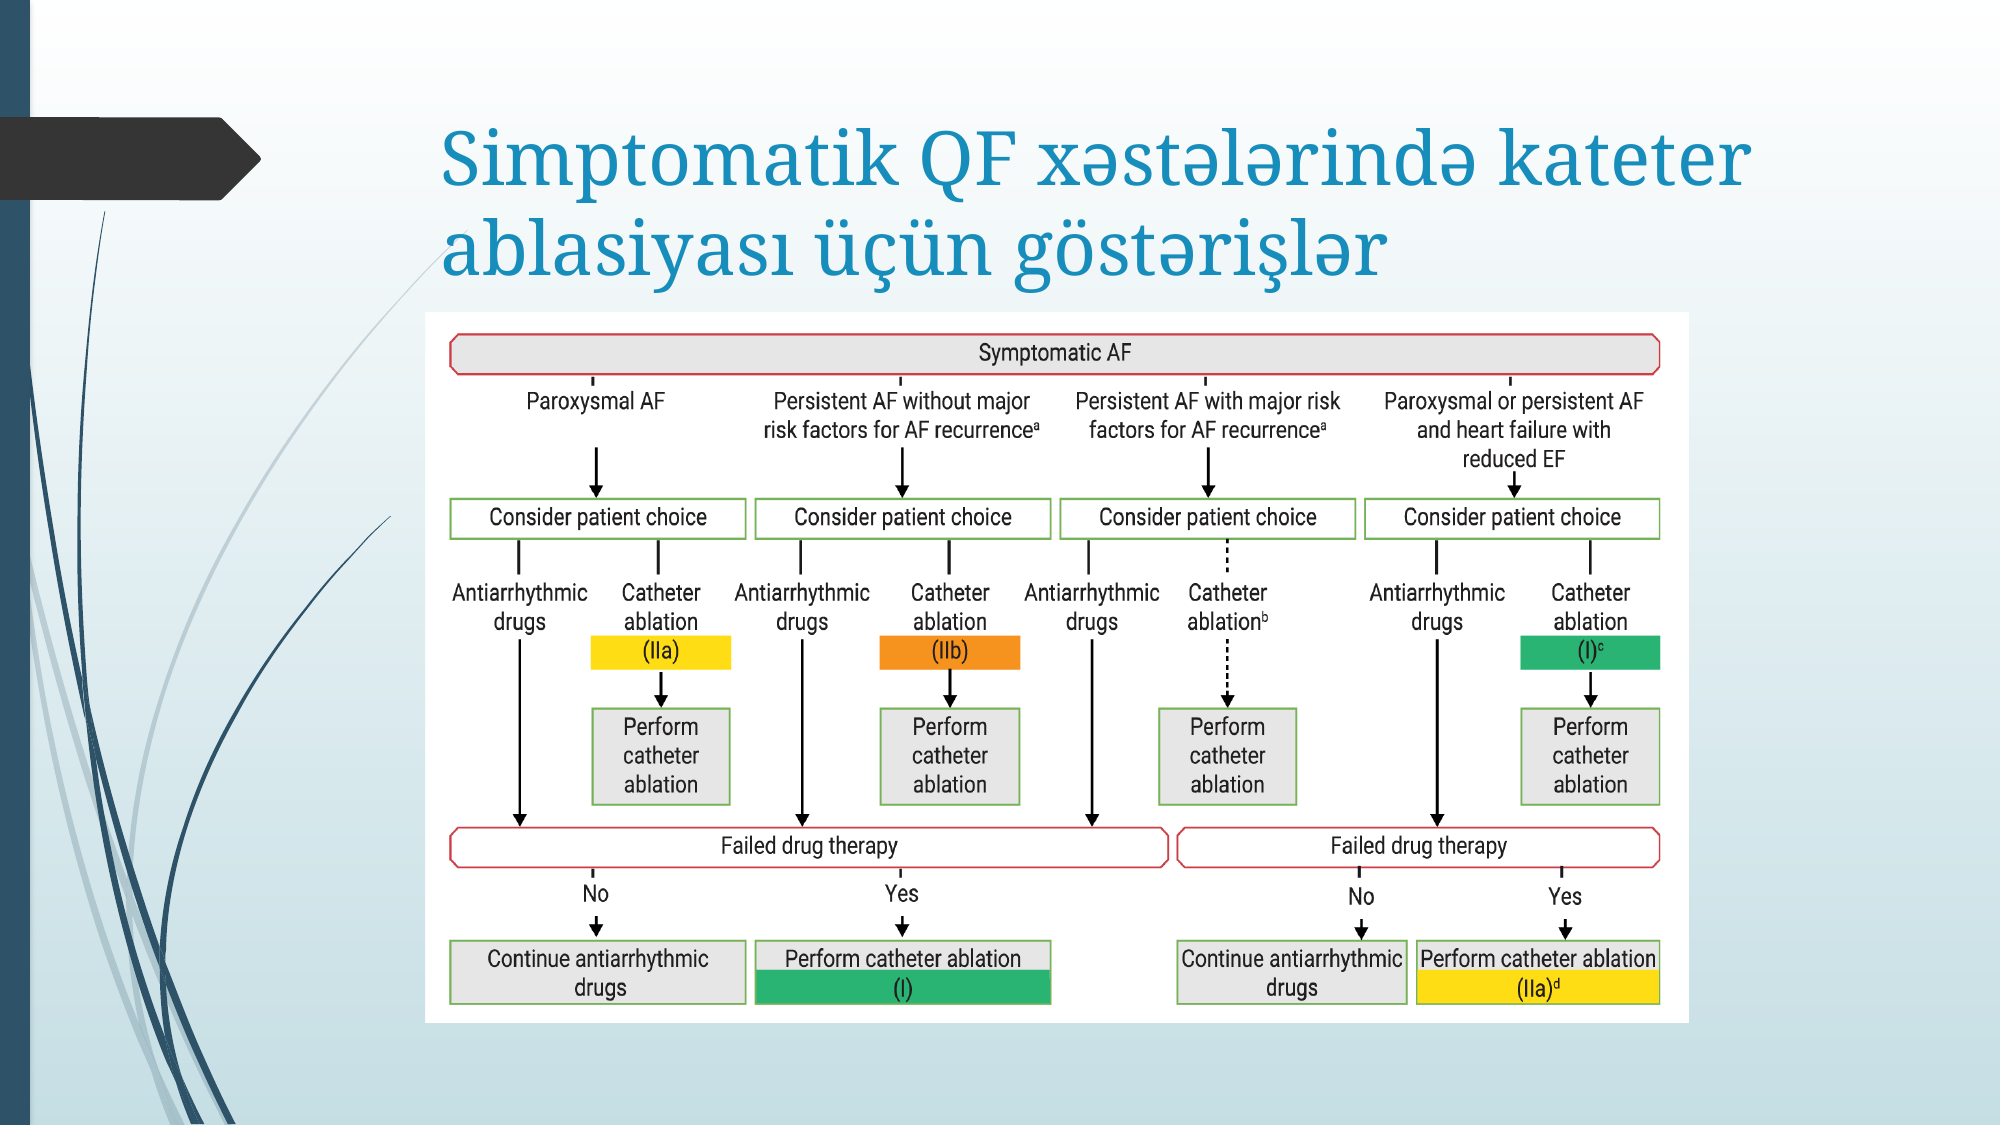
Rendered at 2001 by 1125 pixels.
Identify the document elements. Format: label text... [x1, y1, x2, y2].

title Simptomatik QF xəstələrində kateter ablasiyası üçün göstərişlər [425, 102, 1888, 313]
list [425, 312, 1690, 1023]
